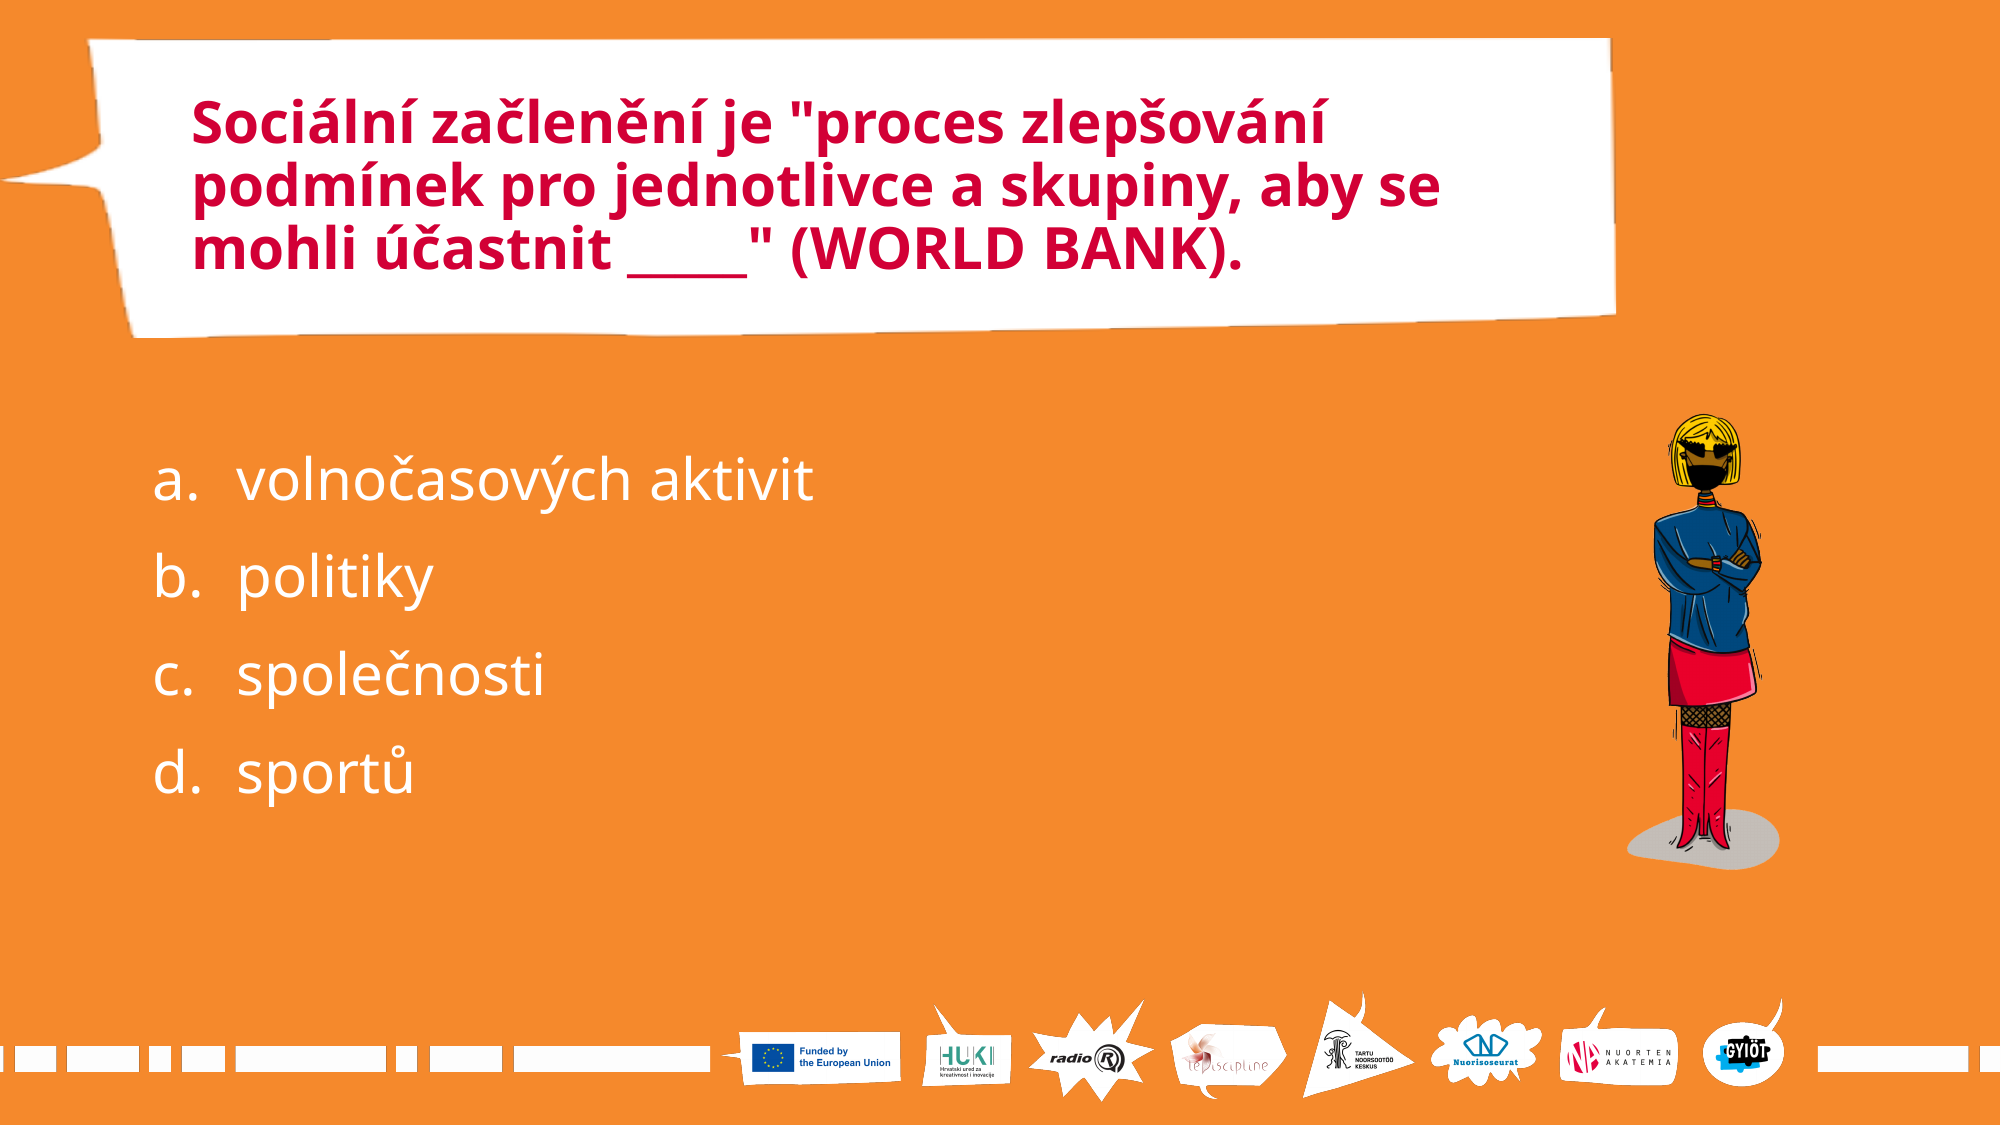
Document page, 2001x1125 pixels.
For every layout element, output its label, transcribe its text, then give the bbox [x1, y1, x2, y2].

picture [0, 38, 1617, 338]
list volnočasových aktivit politiky společnosti sportů [137, 427, 1567, 870]
picture [1567, 391, 1863, 907]
picture [0, 974, 1815, 1125]
picture [1817, 1046, 2000, 1072]
